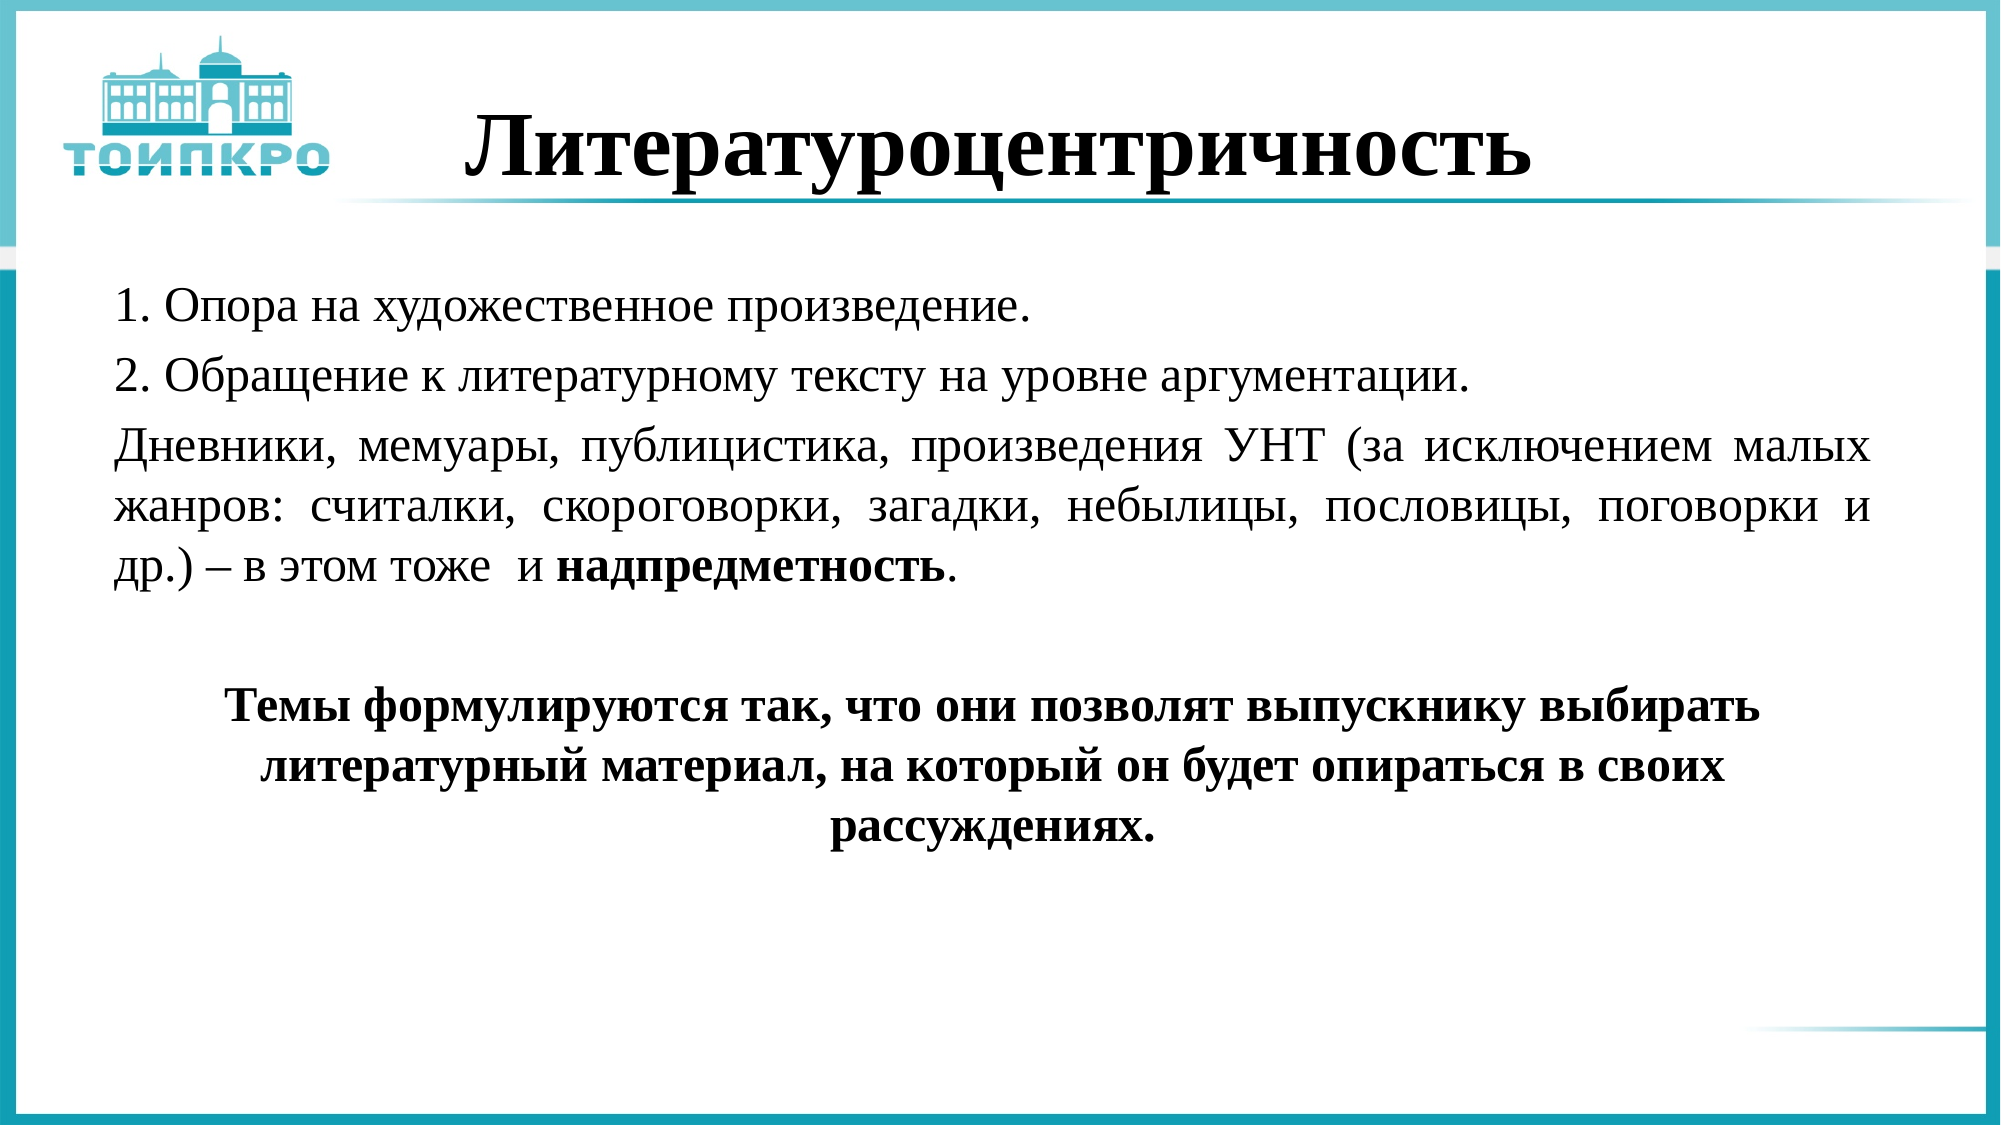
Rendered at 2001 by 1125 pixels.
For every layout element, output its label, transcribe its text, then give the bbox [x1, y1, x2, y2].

title Литературоцентричность [99, 45, 1900, 233]
list 1. Опора на художественное произведение. 2. Обращение к литературному тексту на уровне аргументации. Дневники, мемуары, публицистика, произведения УНТ (за исключением малых жанров: считалки, скороговорки, загадки, небылицы, пословицы, поговорки и др.) – в этом тоже и надпредметность. Темы формулируются так, что они позволят выпускнику выбирать литературный материал, на который он будет опираться в своих рассуждениях. [99, 263, 1888, 970]
picture [0, 0, 2001, 1125]
